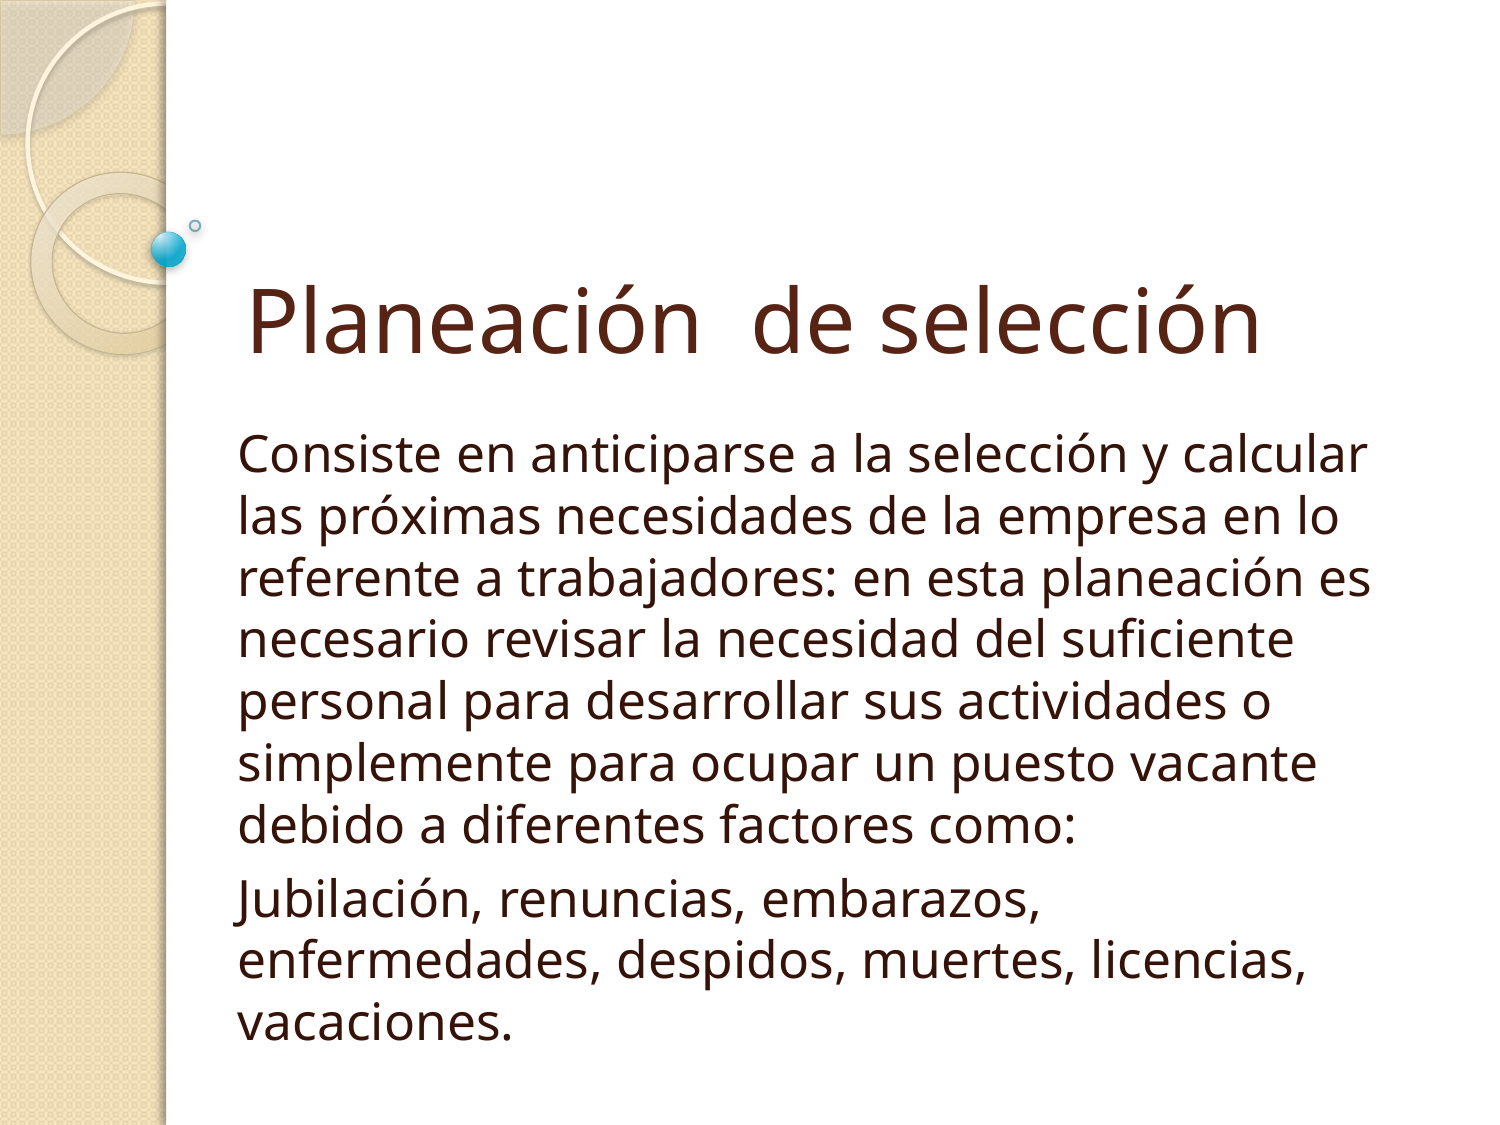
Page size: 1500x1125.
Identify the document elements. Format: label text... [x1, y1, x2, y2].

subtitle Consiste en anticiparse a la selección y calcular las próximas necesidades de la empresa en lo referente a trabajadores: en esta planeación es necesario revisar la necesidad del suficiente personal para desarrollar sus actividades o simplemente para ocupar un puesto vacante debido a diferentes factores como: Jubilación, renuncias, embarazos, enfermedades, despidos, muertes, licencias, vacaciones. [218, 420, 1434, 1059]
title Planeación de selección [230, 137, 1446, 379]
